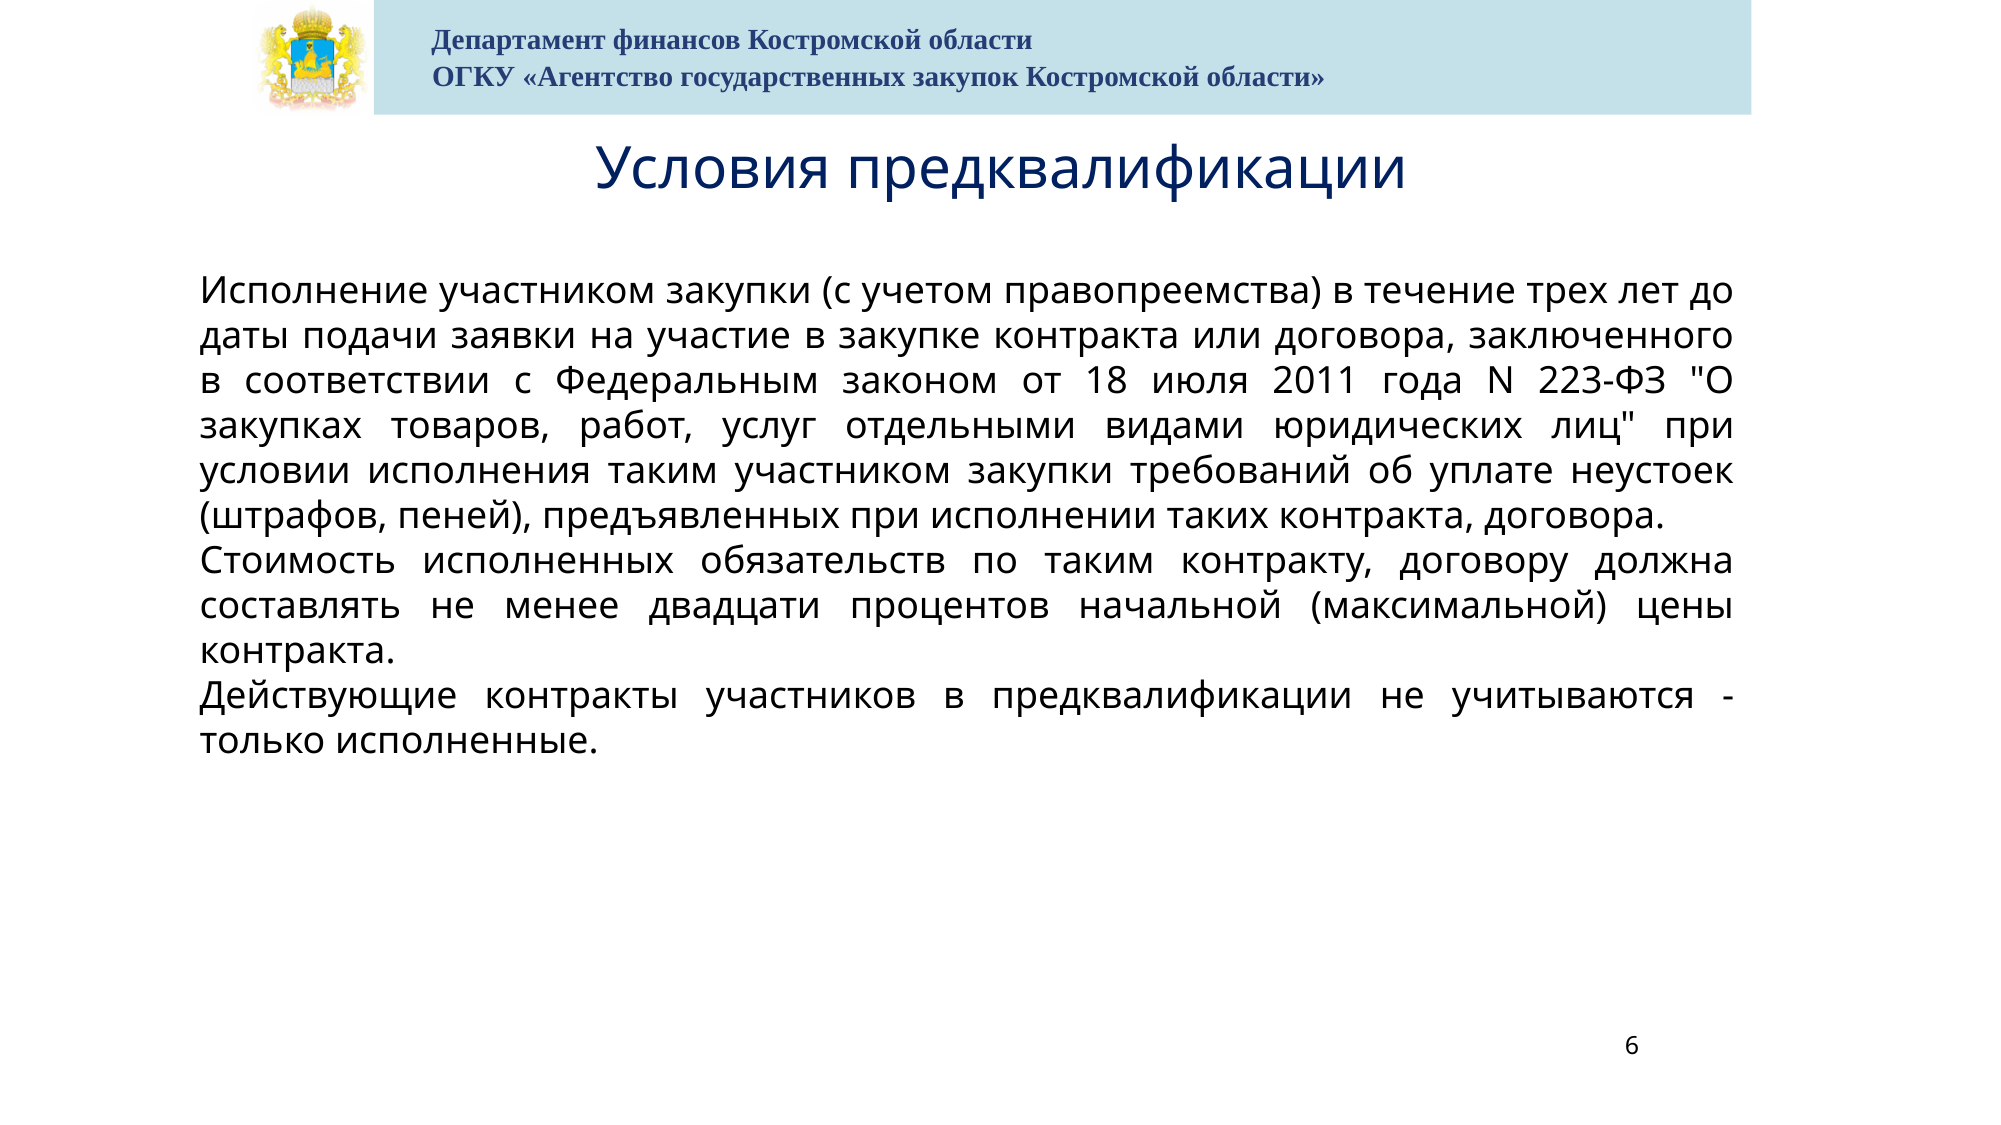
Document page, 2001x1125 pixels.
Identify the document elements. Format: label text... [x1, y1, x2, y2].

text_box Исполнение участником закупки (с учетом правопреемства) в течение трех лет до даты подачи заявки на участие в закупке контракта или договора, заключенного в соответствии с Федеральным законом от 18 июля 2011 года N 223-ФЗ "О закупках товаров, работ, услуг отдельными видами юридических лиц" при условии исполнения таким участником закупки требований об уплате неустоек (штрафов, пеней), предъявленных при исполнении таких контракта, договора. Стоимость исполненных обязательств по таким контракту, договору должна составлять не менее двадцати процентов начальной (максимальной) цены контракта. Действующие контракты участников в предквалификации не учитываются - только исполненные. [184, 258, 1751, 769]
slide_number 6 [539, 1011, 1888, 1072]
subtitle Условия предквалификации [383, 122, 1621, 218]
picture [251, 0, 375, 117]
text_box Департамент финансов Костромской области ОГКУ «Агентство государственных закупок Костромской области» [375, 0, 1752, 115]
